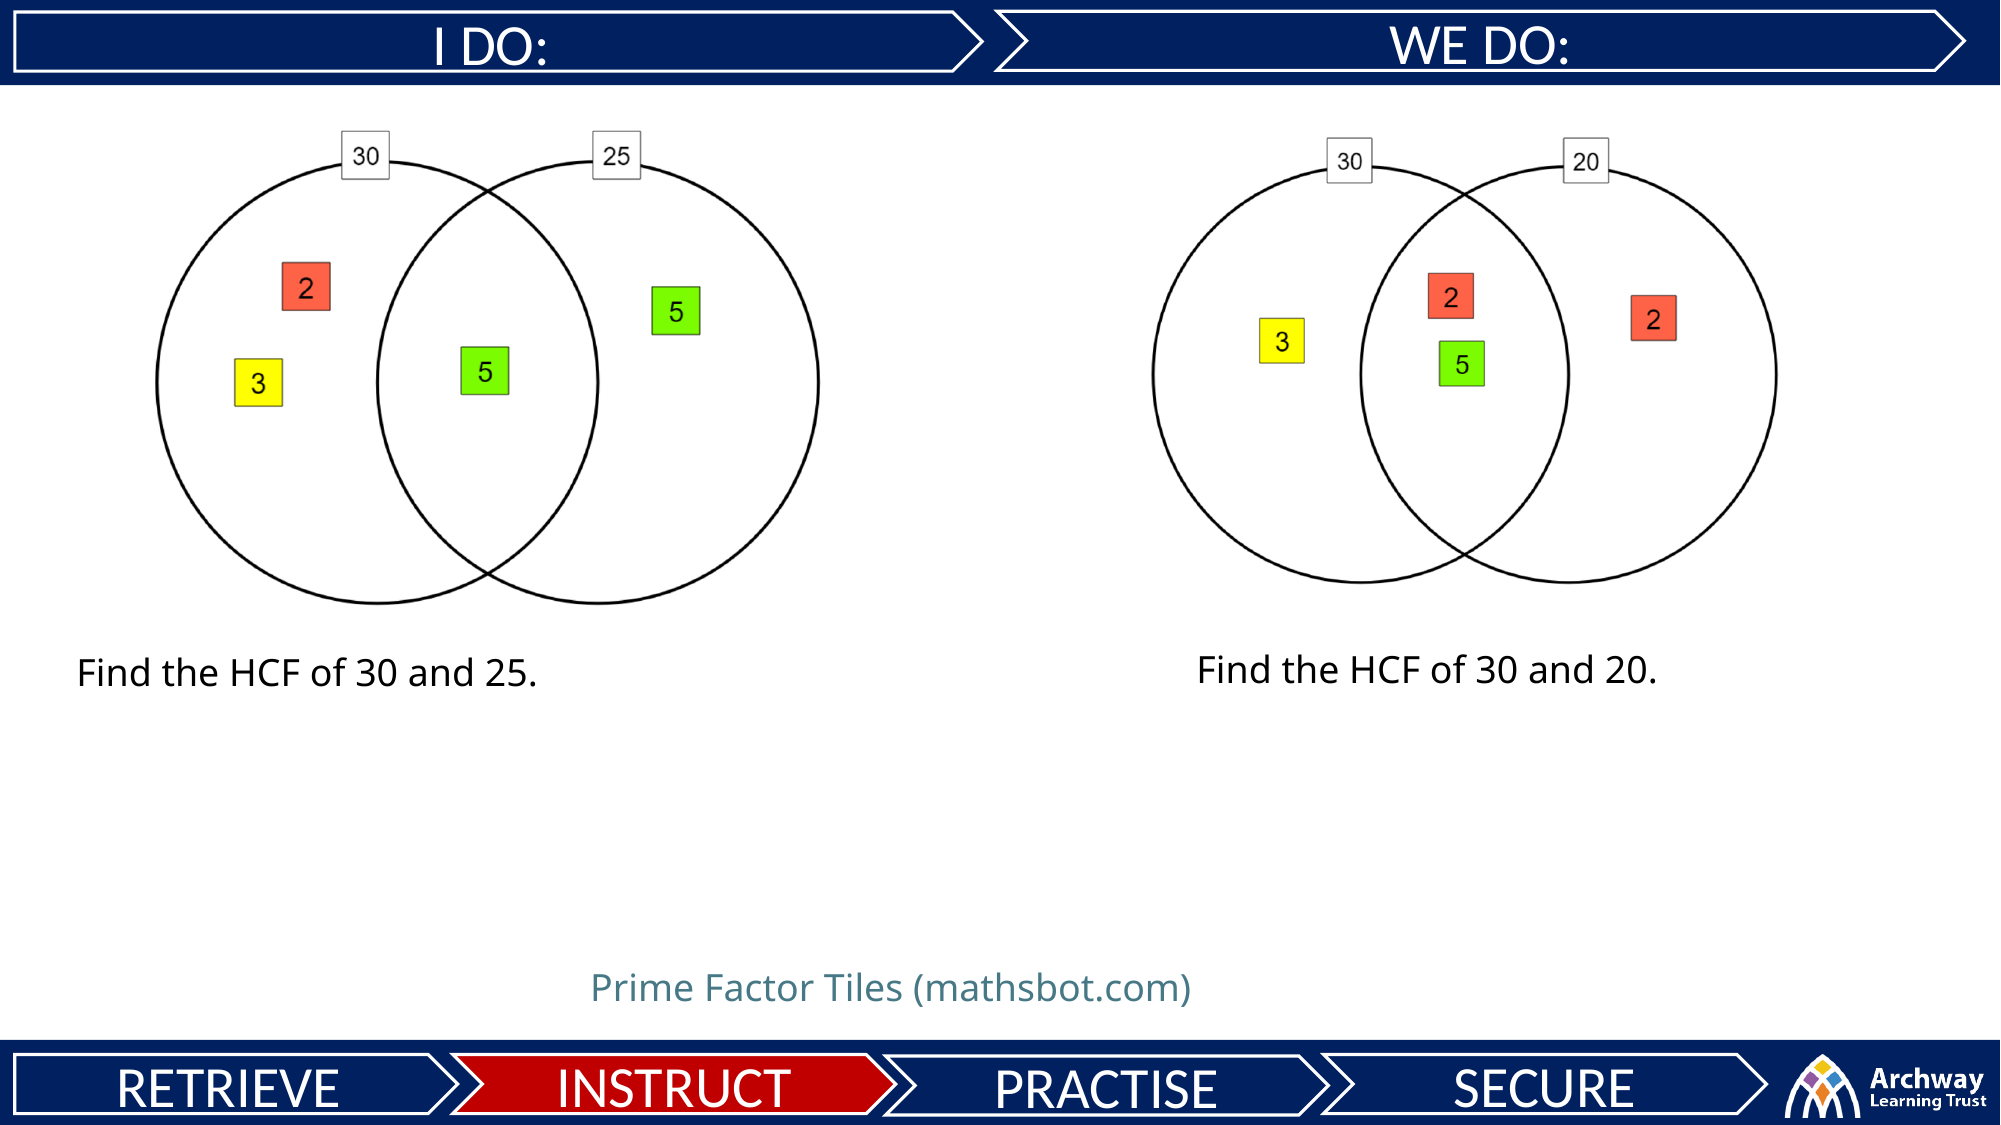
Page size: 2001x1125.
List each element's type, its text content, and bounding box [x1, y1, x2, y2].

picture [1783, 1052, 2000, 1119]
text_box [0, 1038, 2000, 1125]
picture [1148, 123, 1785, 601]
text_box [0, 0, 2000, 87]
text_box SECURE [1319, 1052, 1769, 1116]
text_box Find the HCF of 30 and 25. [61, 641, 896, 702]
text_box RETRIEVE [13, 1052, 460, 1116]
text_box WE DO: [993, 9, 1967, 72]
text_box PRACTISE [881, 1054, 1331, 1117]
text_box INSTRUCT [449, 1052, 898, 1116]
text_box Find the HCF of 30 and 20. [1181, 639, 2000, 699]
picture [130, 106, 867, 619]
text_box Prime Factor Tiles (mathsbot.com) [575, 956, 1576, 1023]
text_box I DO: [13, 10, 985, 73]
